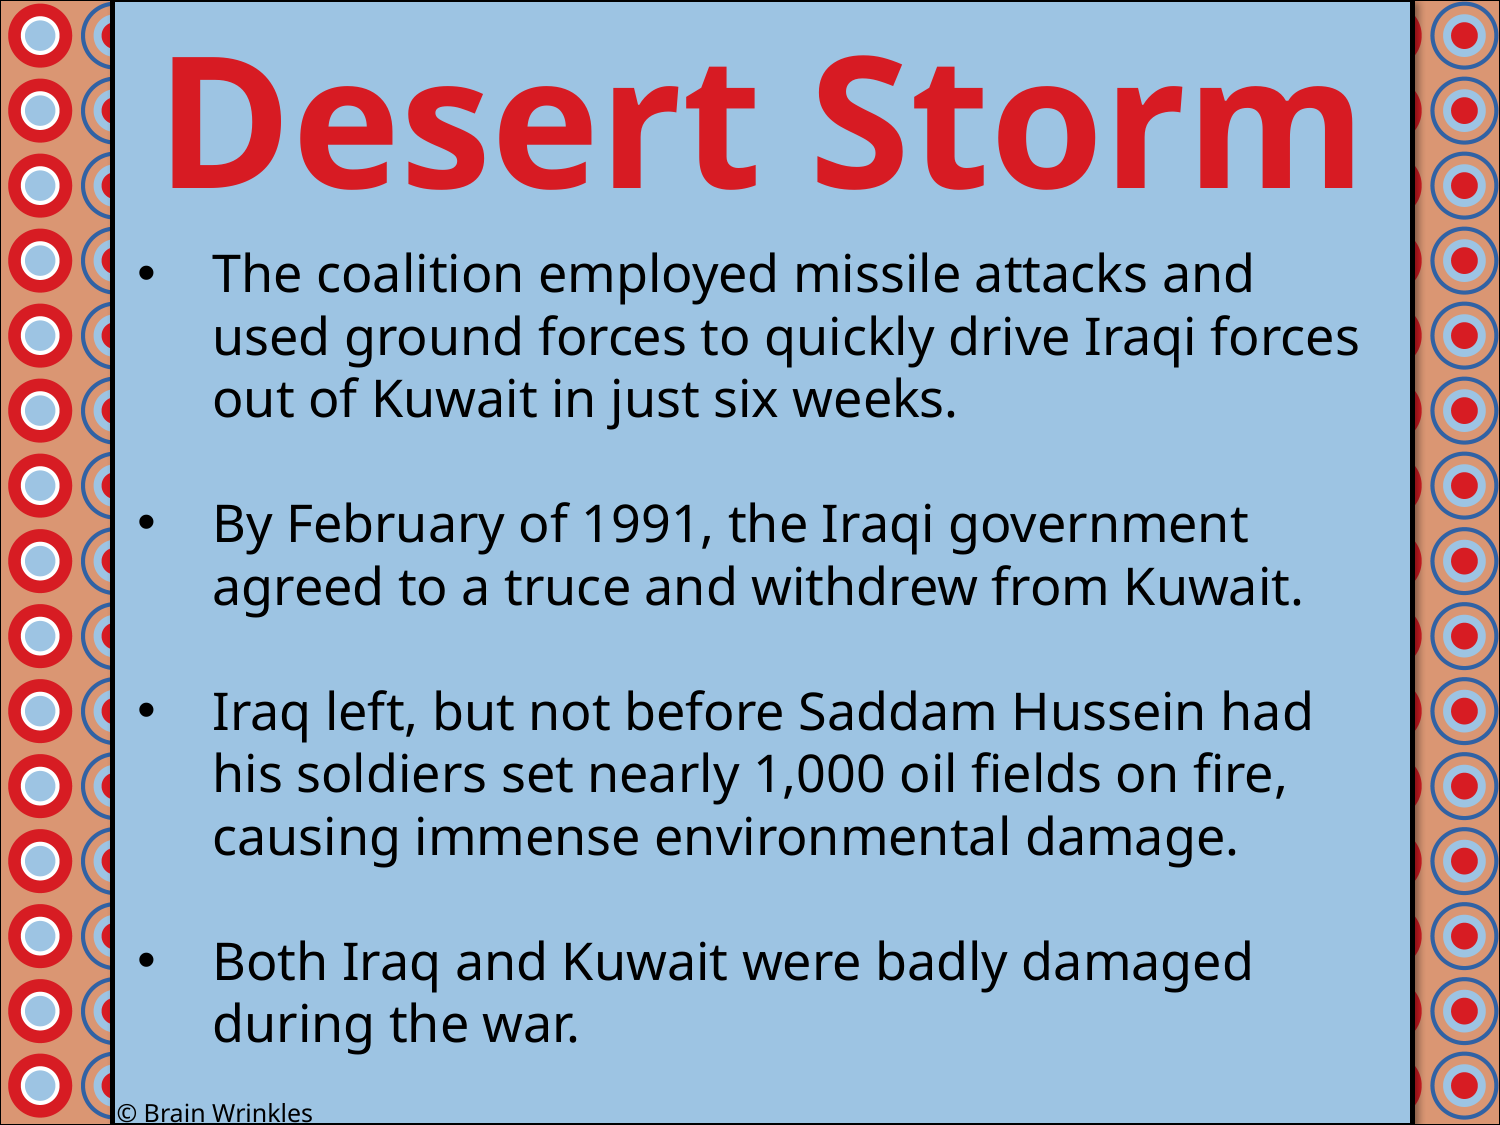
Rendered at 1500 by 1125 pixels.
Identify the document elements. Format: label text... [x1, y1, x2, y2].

text_box [1420, 0, 1500, 1125]
text_box © Brain Wrinkles [101, 1090, 538, 1125]
text_box [111, 0, 1413, 1125]
text_box [0, 0, 111, 1125]
text_box Desert Storm [145, 0, 1380, 232]
text_box The coalition employed missile attacks and used ground forces to quickly drive Iraqi forces out of Kuwait in just six weeks. By February of 1991, the Iraqi government agreed to a truce and withdrew from Kuwait. Iraq left, but not before Saddam Hussein had his soldiers set nearly 1,000 oil fields on fire, causing immense environmental damage. Both Iraq and Kuwait were badly damaged during the war. [122, 233, 1402, 1125]
